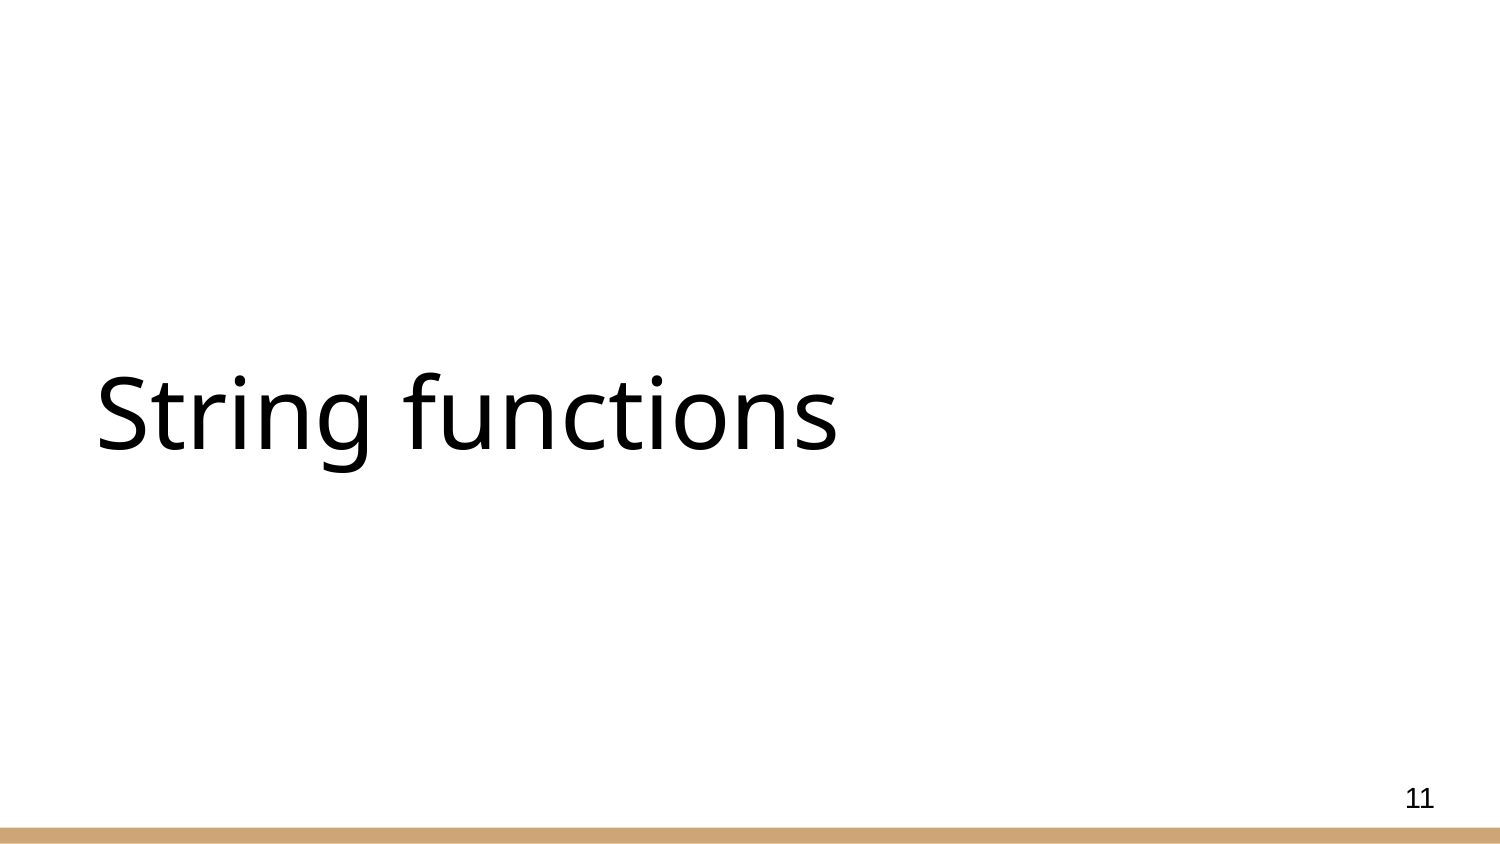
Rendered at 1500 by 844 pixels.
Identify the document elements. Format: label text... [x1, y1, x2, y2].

title String functions [80, 73, 1045, 745]
slide_number 11 [1389, 764, 1480, 830]
